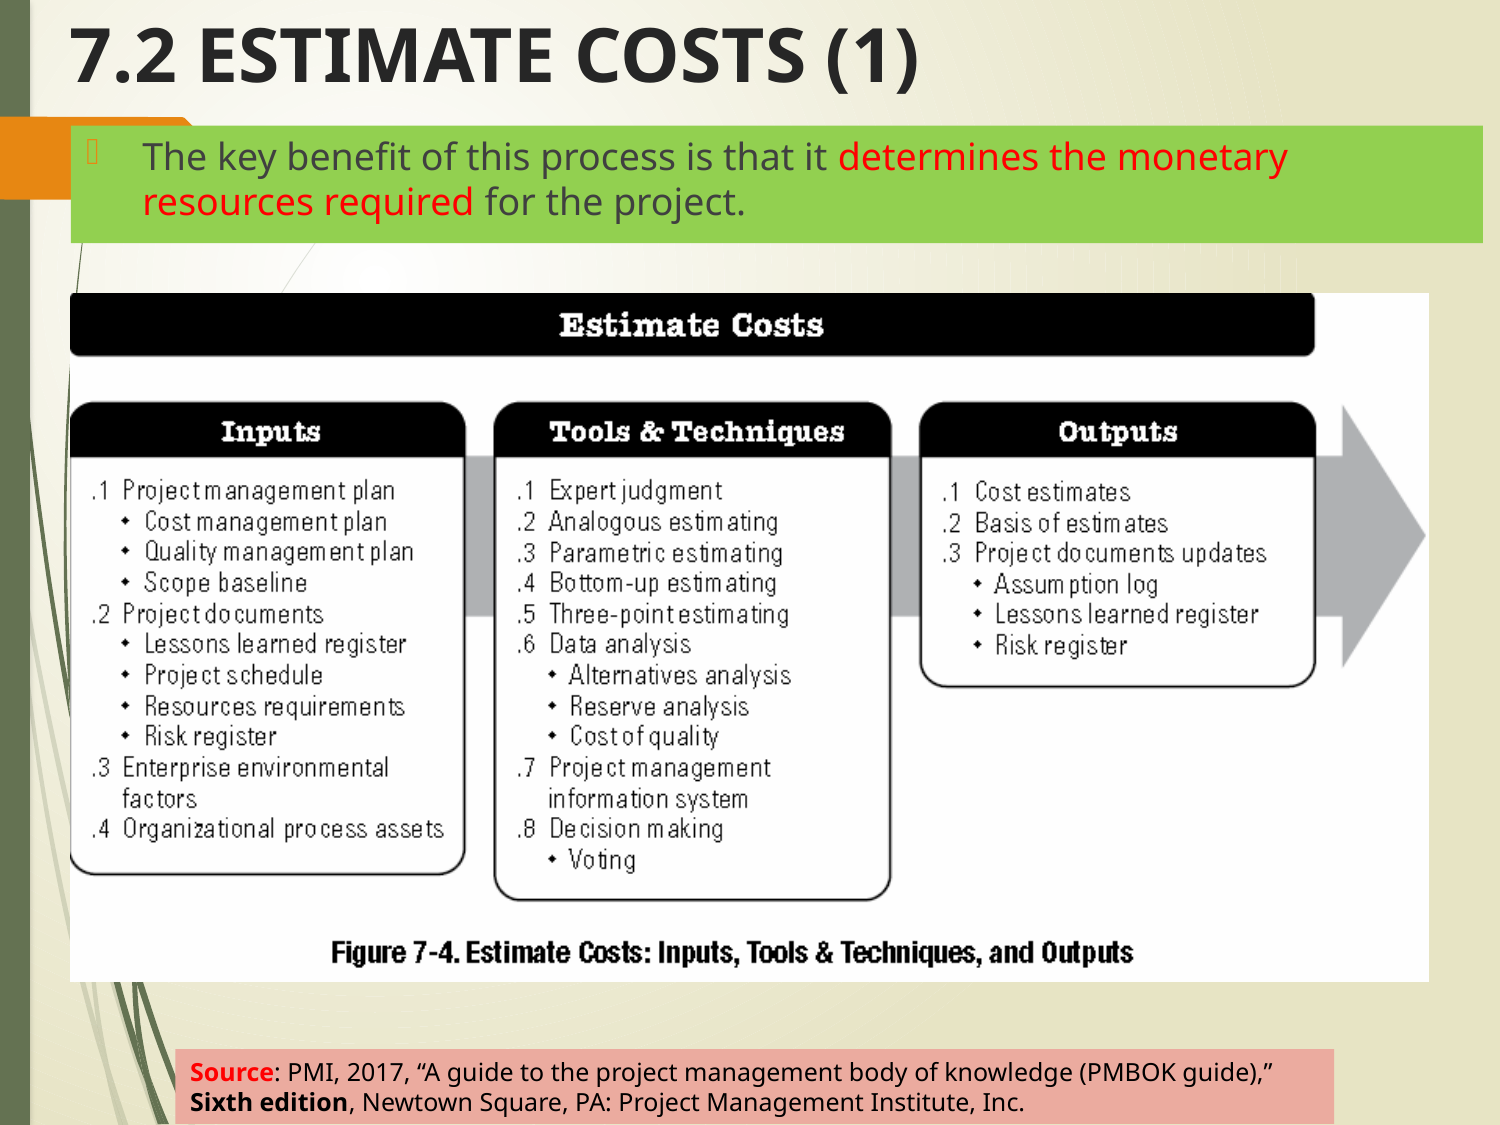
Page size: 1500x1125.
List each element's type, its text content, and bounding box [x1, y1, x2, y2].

text_box Source: PMI, 2017, “A guide to the project management body of knowledge (PMBOK guide),” Sixth edition, Newtown Square, PA: Project Management Institute, Inc. [175, 1049, 1335, 1124]
title 7.2 ESTIMATE COSTS (1) [54, 0, 1500, 110]
list The key benefit of this process is that it determines the monetary resources required for the project. [70, 125, 1483, 244]
picture [70, 293, 1429, 982]
